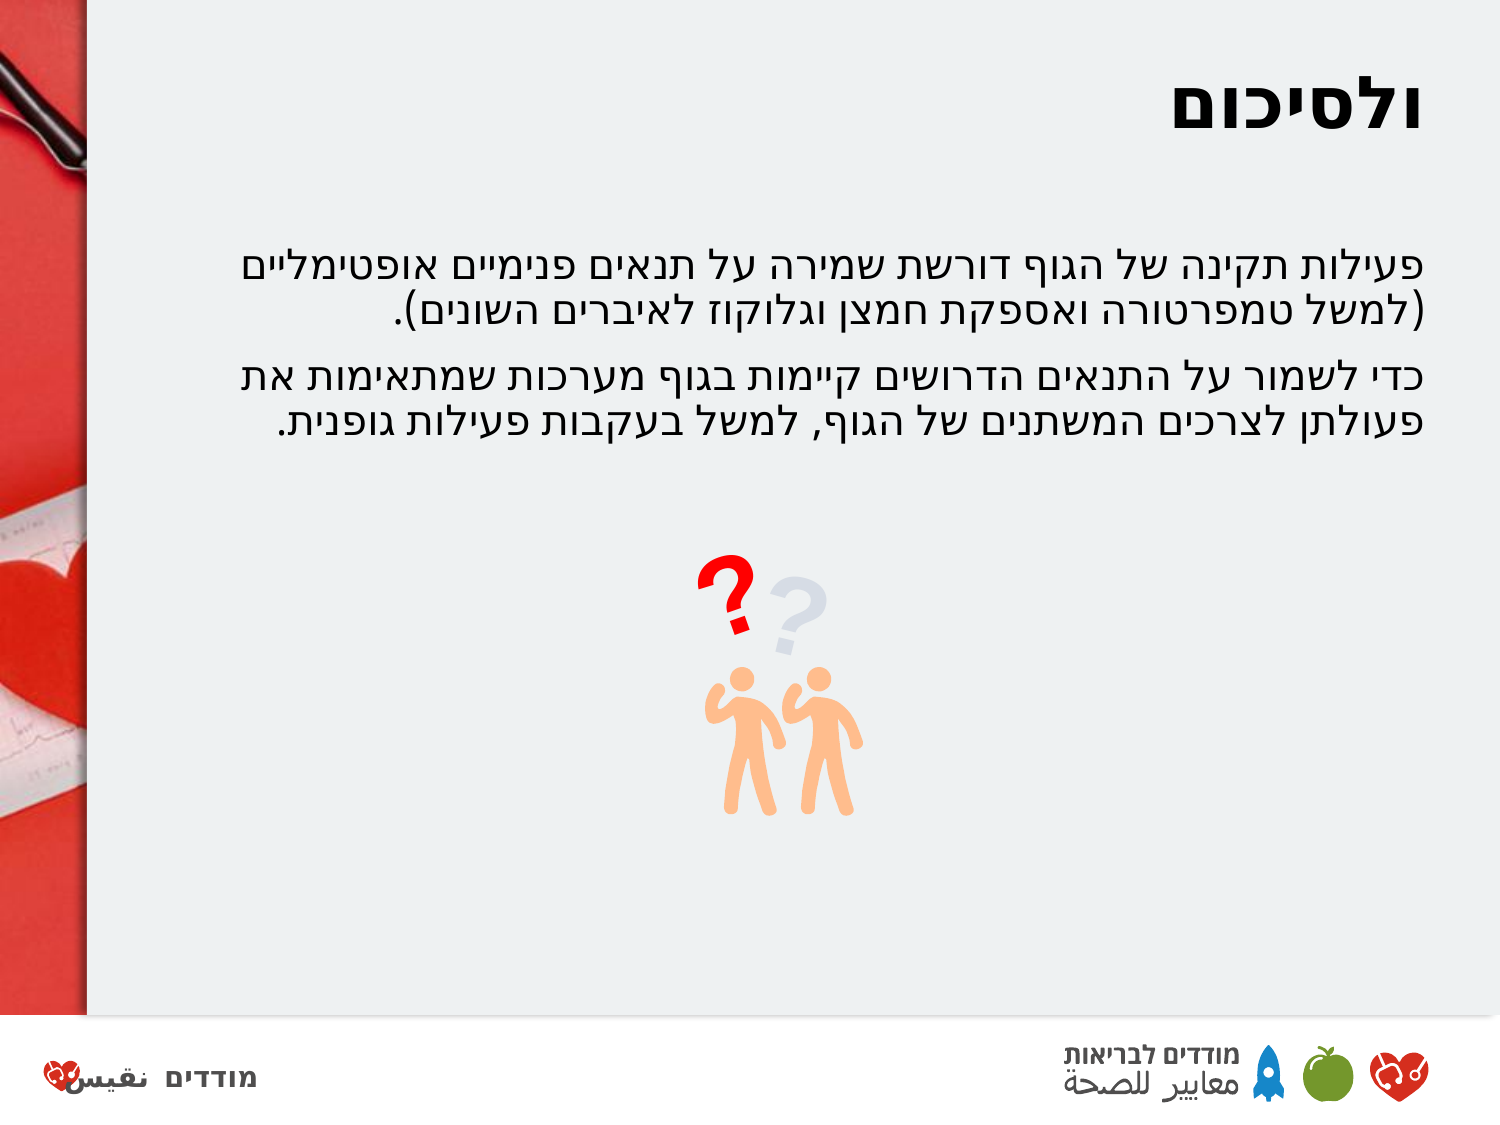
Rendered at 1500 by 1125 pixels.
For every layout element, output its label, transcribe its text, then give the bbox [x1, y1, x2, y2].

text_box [680, 514, 863, 816]
list פעילות תקינה של הגוף דורשת שמירה על תנאים פנימיים אופטימליים (למשל טמפרטורה ואספקת חמצן וגלוקוז לאיברים השונים). כדי לשמור על התנאים הדרושים קיימות בגוף מערכות שמתאימות את פעולתן לצרכים המשתנים של הגוף, למשל בעקבות פעילות גופנית. [103, 235, 1441, 893]
title ולסיכום [103, 0, 1441, 214]
picture [0, 0, 86, 1015]
